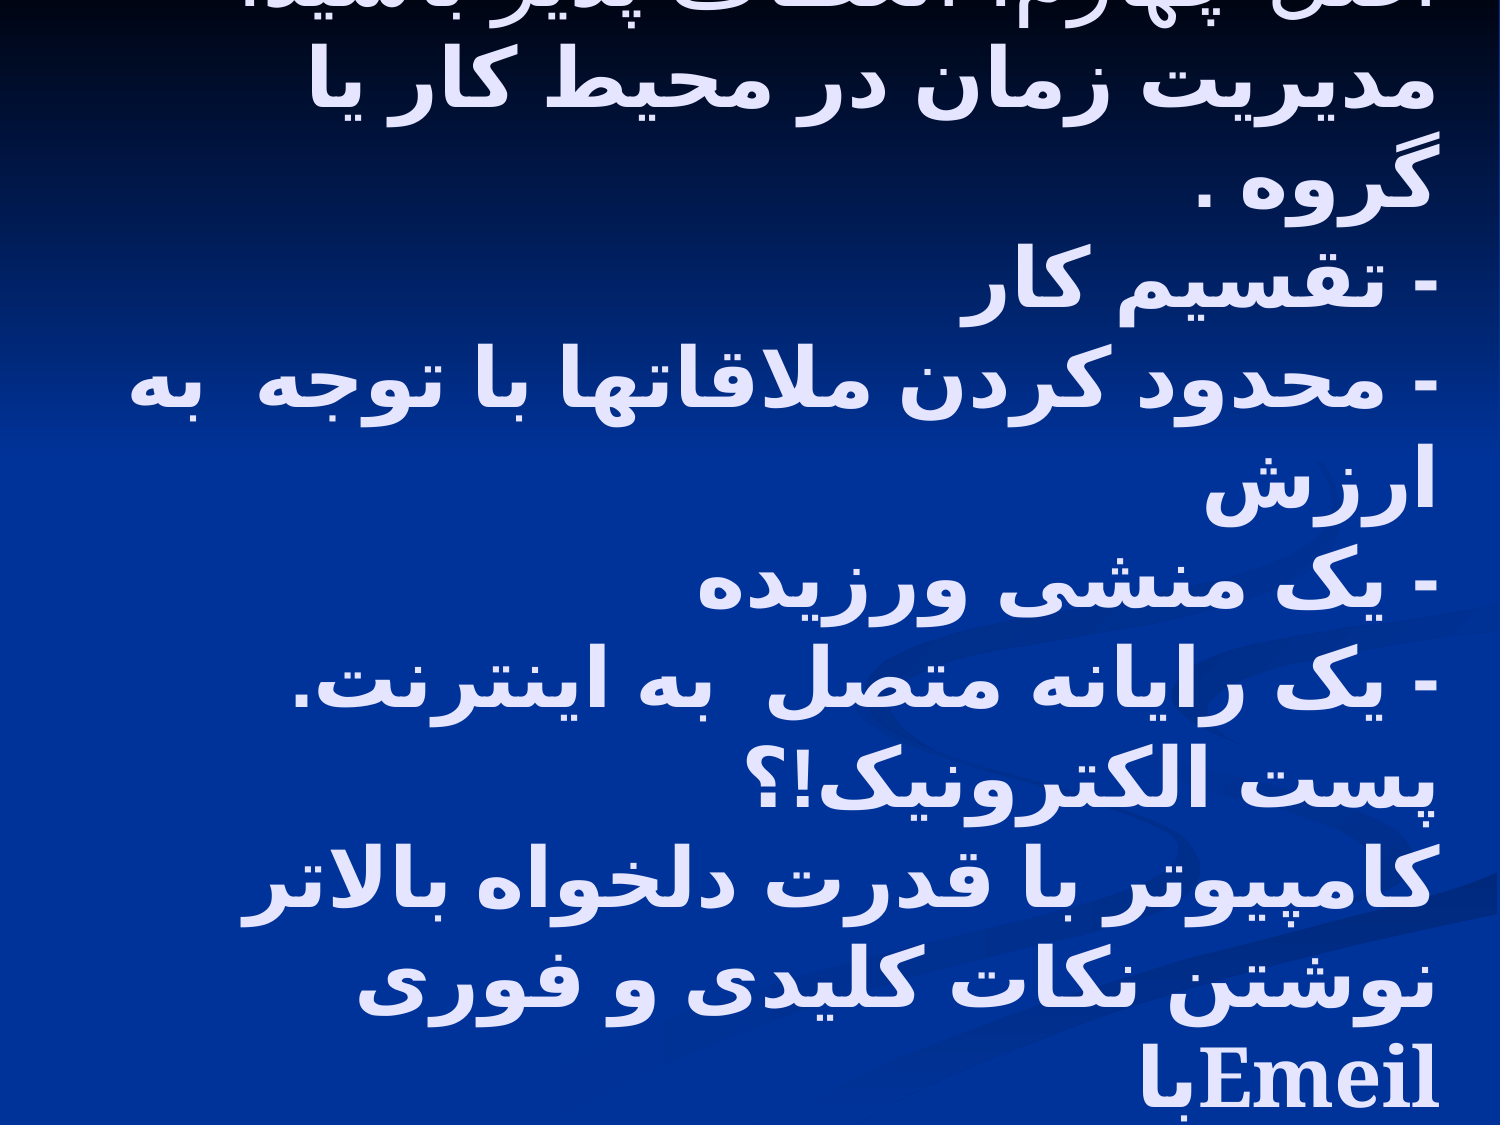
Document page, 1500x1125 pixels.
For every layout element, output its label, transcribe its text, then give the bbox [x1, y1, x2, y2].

title اصل چهارم: انعطاف پذیر باشید. مدیریت زمان در محیط کار یا گروه . - تقسیم کار - محدود کردن ملاقاتها با توجه به ارزش - یک منشی ورزیده - یک رایانه متصل به اینترنت. پست الکترونیک!؟ کامپیوتر با قدرت دلخواه بالاتر نوشتن نکات کلیدی و فوری باEmeil [105, 480, 1456, 668]
